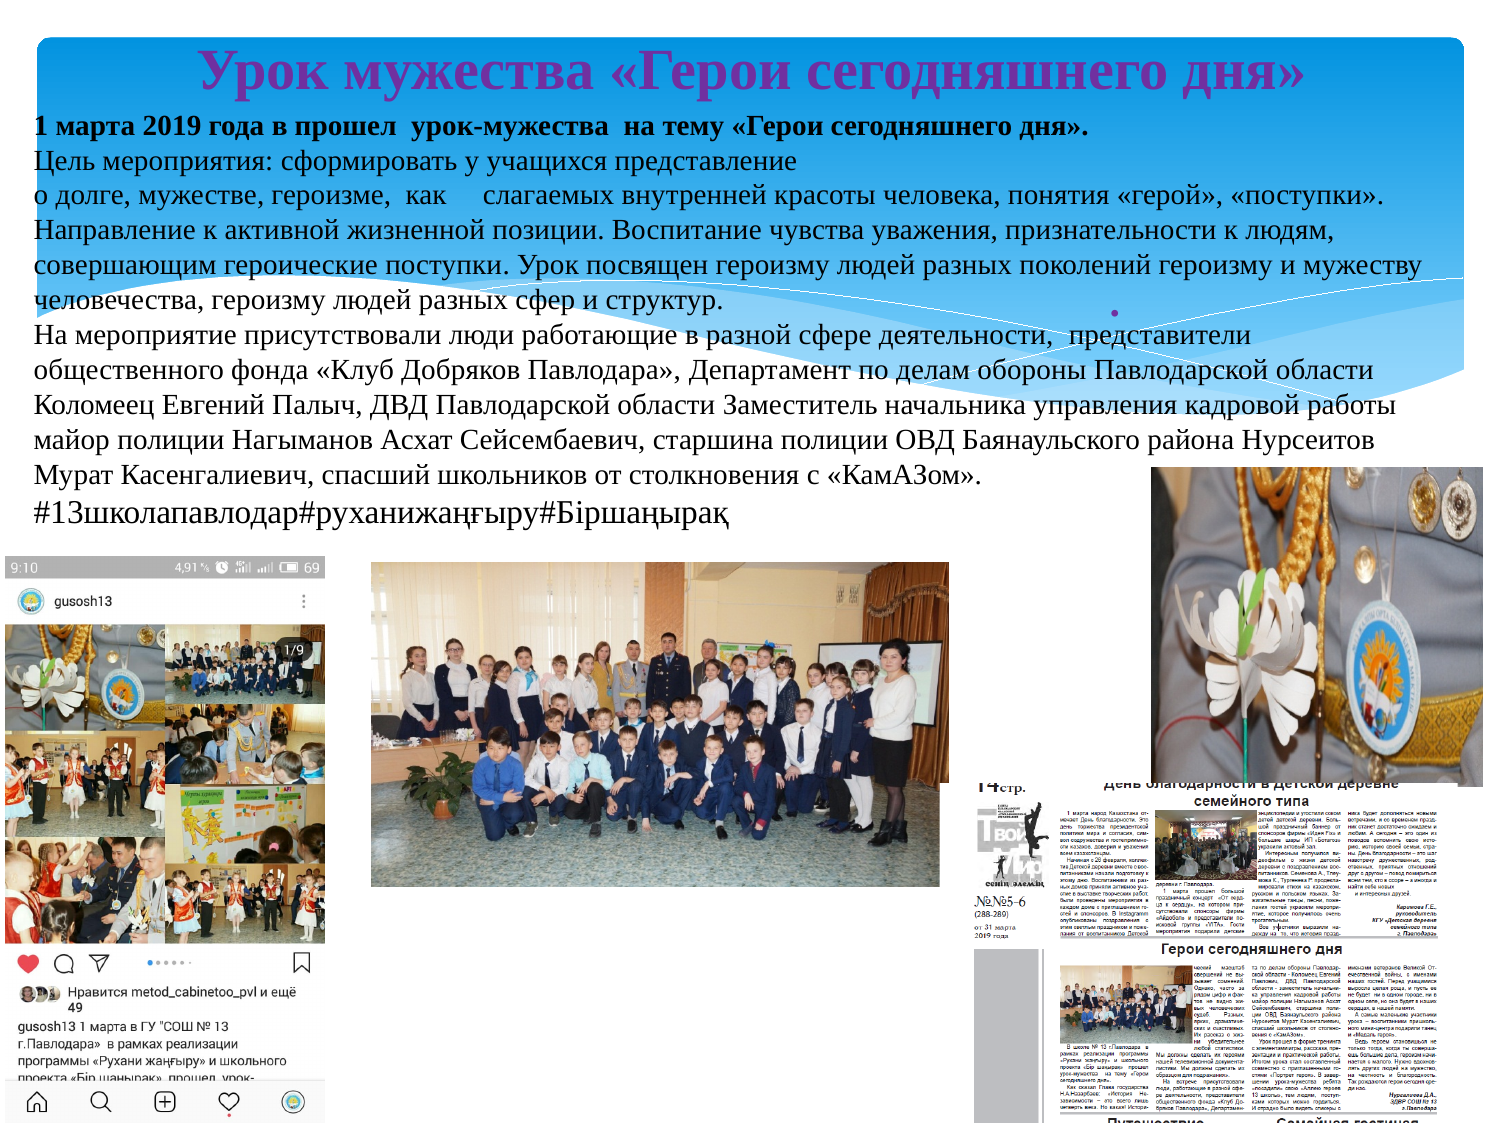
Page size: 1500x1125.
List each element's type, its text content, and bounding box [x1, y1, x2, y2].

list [5, 555, 325, 1123]
text_box . [786, 267, 1454, 332]
text_box Урок мужества «Герои сегодняшнего дня» [3, 24, 1500, 109]
picture [371, 467, 1483, 1123]
title 1 марта 2019 года в прошел урок-мужества на тему «Герои сегодняшнего дня». Цель мероприятия: сформировать у учащихся представление о долге, мужестве, героизме, как слагаемых внутренней красоты человека, понятия «герой», «поступки». Направление к активной жизненной позиции. Воспитание чувства уважения, признательности к людям, совершающим героические поступки. Урок посвящен героизму людей разных поколений героизму и мужеству человечества, героизму людей разных сфер и структур. На мероприятие присутствовали люди работающие в разной сфере деятельности, представители общественного фонда «Клуб Добряков Павлодара», Департамент по делам обороны Павлодарской области Коломеец Евгений Палыч, ДВД Павлодарской области Заместитель начальника управления кадровой работы майор полиции Нагыманов Асхат Сейсембаевич, старшина полиции ОВД Баянаульского района Нурсеитов Мурат Касенгалиевич, спасший школьников от столкновения с «КамАЗом». #13школапавлодар#руханижаңғыру#Біршаңырақ [18, 109, 1460, 421]
